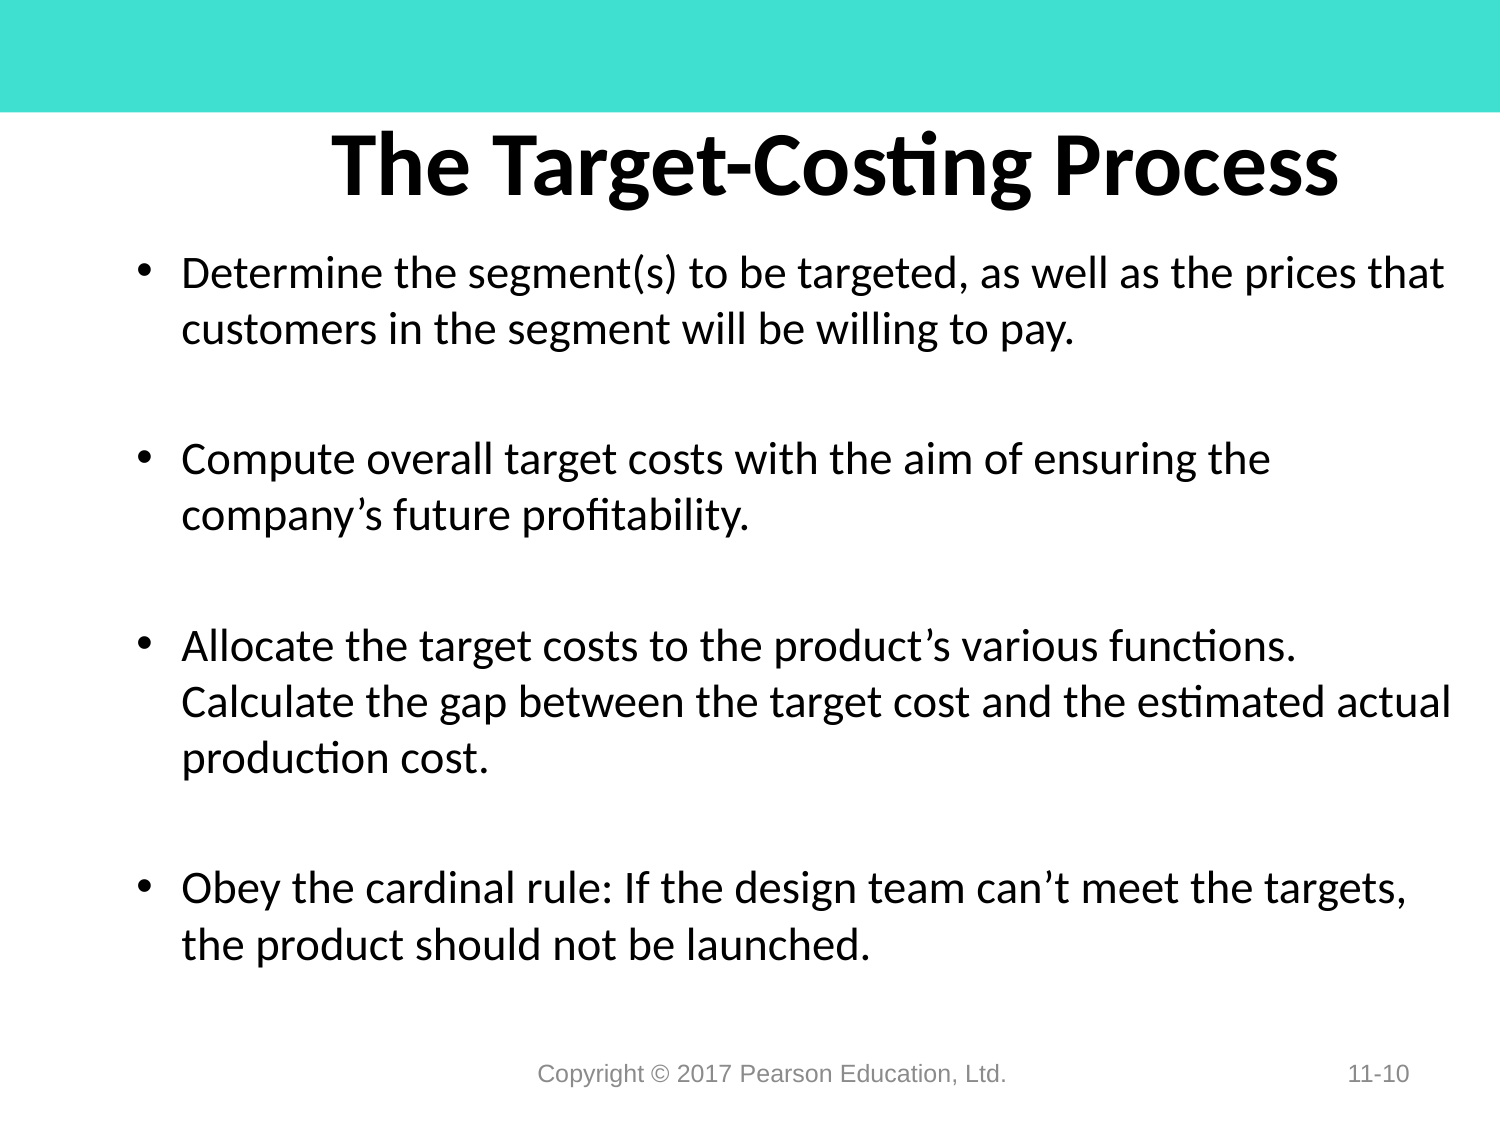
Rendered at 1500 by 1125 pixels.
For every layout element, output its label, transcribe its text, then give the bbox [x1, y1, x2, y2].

slide_number 11-10 [1074, 1042, 1425, 1103]
list Determine the segment(s) to be targeted, as well as the prices that customers in the segment will be willing to pay. Compute overall target costs with the aim of ensuring the company’s future profitability. Allocate the target costs to the product’s various functions. Calculate the gap between the target cost and the estimated actual production cost. Obey the cardinal rule: If the design team can’t meet the targets, the product should not be launched. [121, 234, 1472, 1002]
footer Copyright © 2017 Pearson Education, Ltd. [500, 1042, 1046, 1103]
title The Target-Costing Process [242, 64, 1431, 234]
